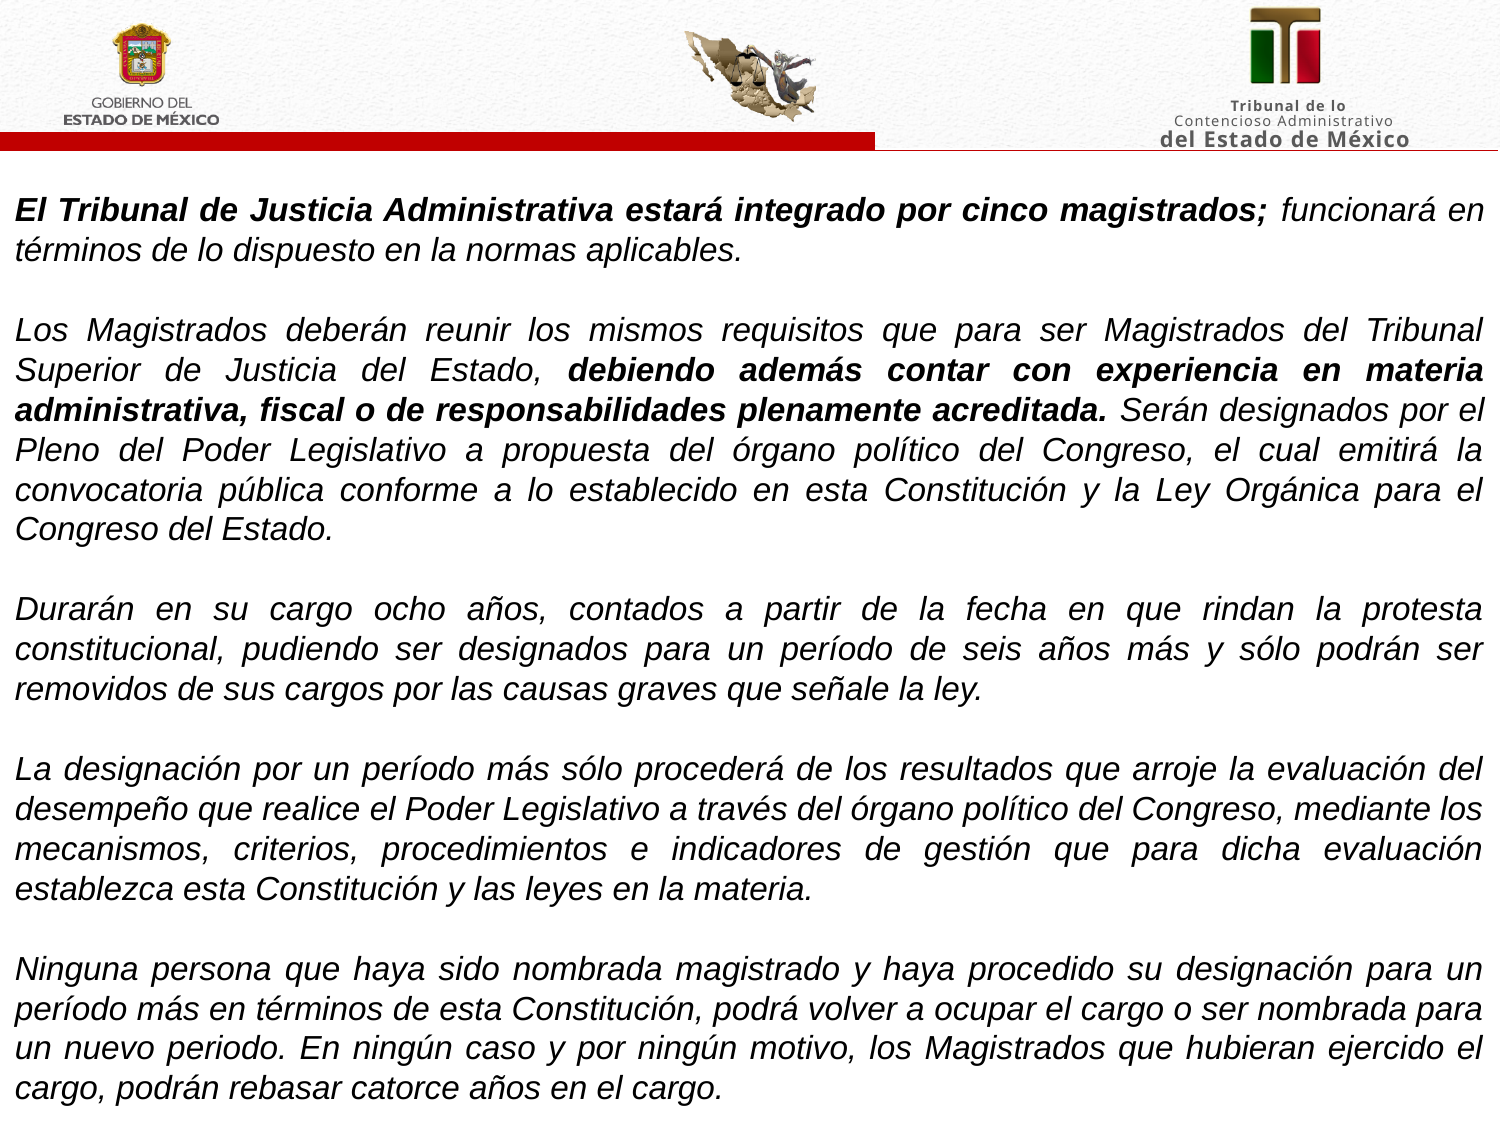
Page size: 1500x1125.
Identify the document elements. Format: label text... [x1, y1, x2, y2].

picture [684, 31, 816, 122]
text_box El Tribunal de Justicia Administrativa estará integrado por cinco magistrados; funcionará en términos de lo dispuesto en la normas aplicables. Los Magistrados deberán reunir los mismos requisitos que para ser Magistrados del Tribunal Superior de Justicia del Estado, debiendo además contar con experiencia en materia administrativa, fiscal o de responsabilidades plenamente acreditada. Serán designados por el Pleno del Poder Legislativo a propuesta del órgano político del Congreso, el cual emitirá la convocatoria pública conforme a lo establecido en esta Constitución y la Ley Orgánica para el Congreso del Estado. Durarán en su cargo ocho años, contados a partir de la fecha en que rindan la protesta constitucional, pudiendo ser designados para un período de seis años más y sólo podrán ser removidos de sus cargos por las causas graves que señale la ley. La designación por un período más sólo procederá de los resultados que arroje la evaluación del desempeño que realice el Poder Legislativo a través del órgano político del Congreso, mediante los mecanismos, criterios, procedimientos e indicadores de gestión que para dicha evaluación establezca esta Constitución y las leyes en la materia. Ninguna persona que haya sido nombrada magistrado y haya procedido su designación para un período más en términos de esta Constitución, podrá volver a ocupar el cargo o ser nombrada para un nuevo periodo. En ningún caso y por ningún motivo, los Magistrados que hubieran ejercido el cargo, podrán rebasar catorce años en el cargo. [0, 180, 1500, 1114]
picture [64, 21, 219, 125]
picture [1249, 6, 1321, 84]
